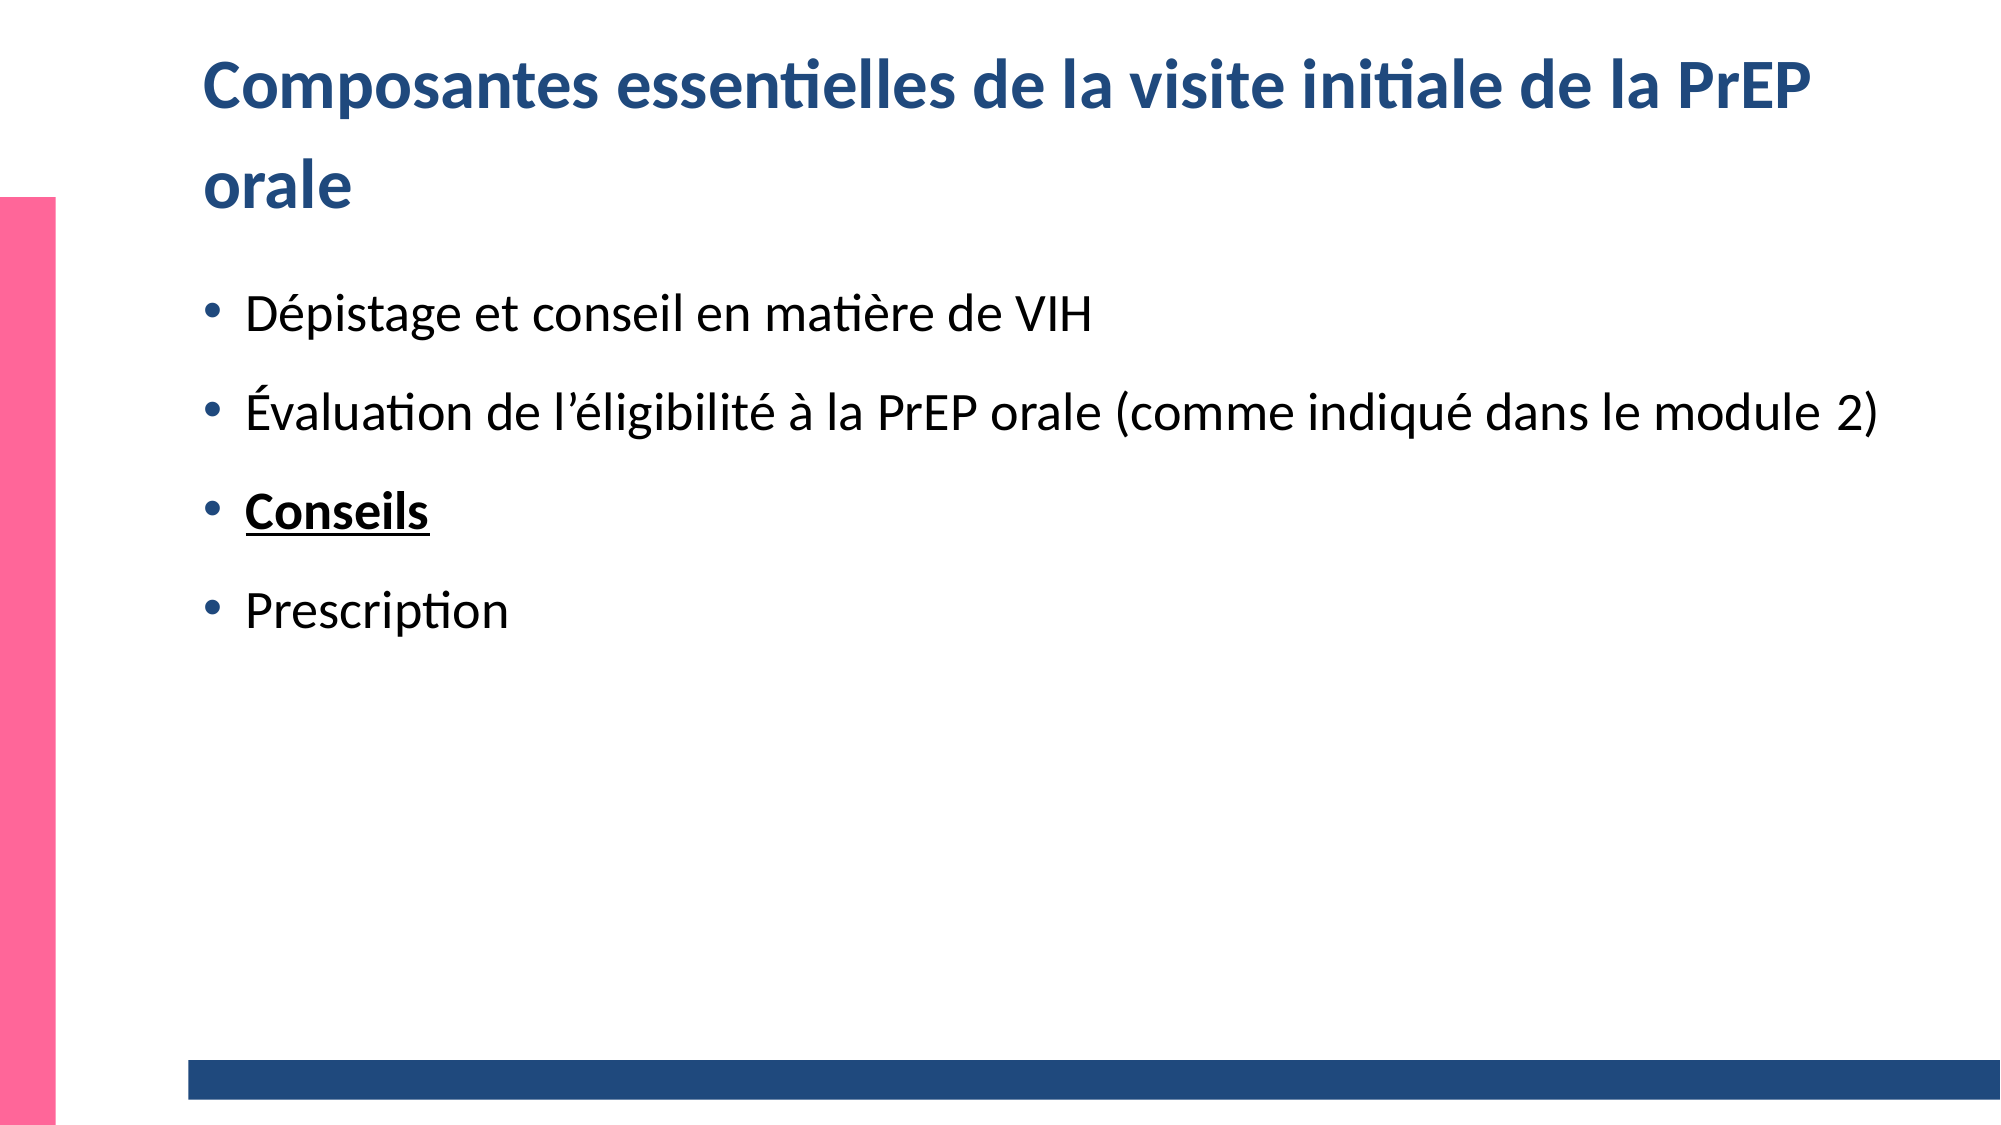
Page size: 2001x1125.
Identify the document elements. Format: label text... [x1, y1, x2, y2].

list Dépistage et conseil en matière de VIH Évaluation de l’éligibilité à la PrEP orale (comme indiqué dans le module 2) Conseils Prescription [188, 260, 1900, 1047]
title Composantes essentielles de la visite initiale de la PrEP orale [188, 52, 1900, 193]
